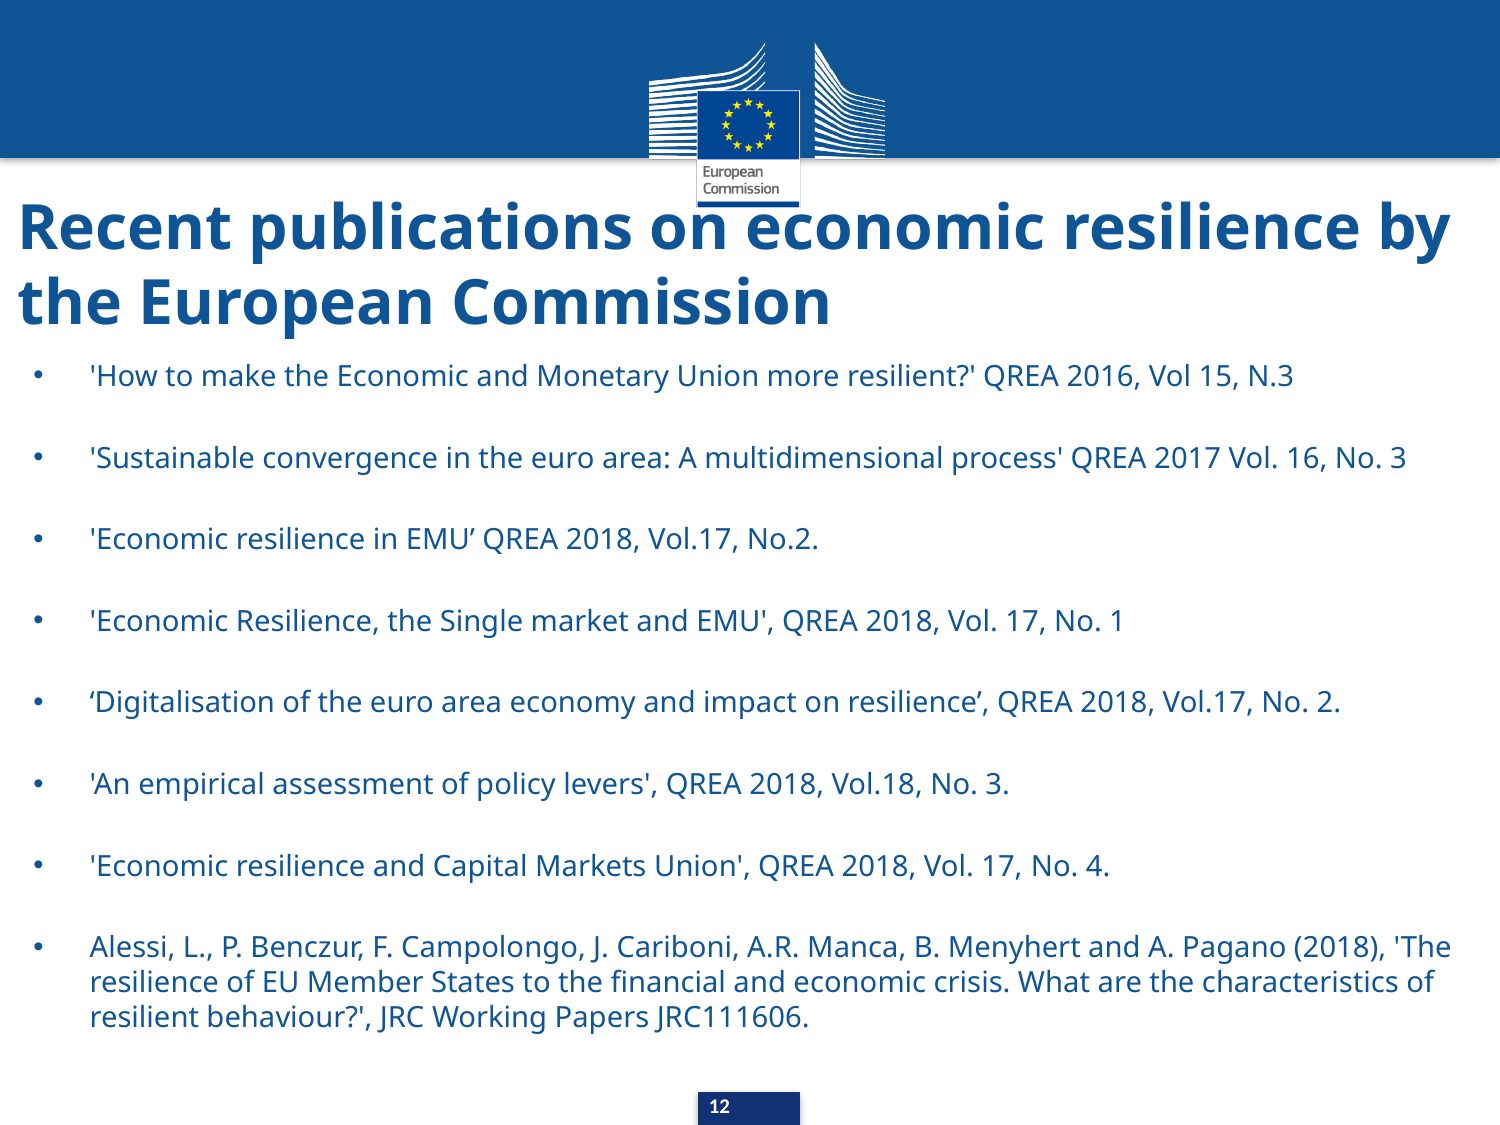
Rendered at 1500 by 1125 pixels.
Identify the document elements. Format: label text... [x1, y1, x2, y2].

text_box Recent publications on economic resilience by the European Commission [0, 179, 1500, 334]
text_box 12 [694, 1085, 813, 1125]
picture [649, 42, 885, 179]
text_box 'How to make the Economic and Monetary Union more resilient?' QREA 2016, Vol 15, N.3 'Sustainable convergence in the euro area: A multidimensional process' QREA 2017 Vol. 16, No. 3 'Economic resilience in EMU’ QREA 2018, Vol.17, No.2. 'Economic Resilience, the Single market and EMU', QREA 2018, Vol. 17, No. 1 ‘Digitalisation of the euro area economy and impact on resilience’, QREA 2018, Vol.17, No. 2. 'An empirical assessment of policy levers', QREA 2018, Vol.18, No. 3. 'Economic resilience and Capital Markets Union', QREA 2018, Vol. 17, No. 4. Alessi, L., P. Benczur, F. Campolongo, J. Cariboni, A.R. Manca, B. Menyhert and A. Pagano (2018), 'The resilience of EU Member States to the financial and economic crisis. What are the characteristics of resilient behaviour?', JRC Working Papers JRC111606. [18, 349, 1489, 917]
